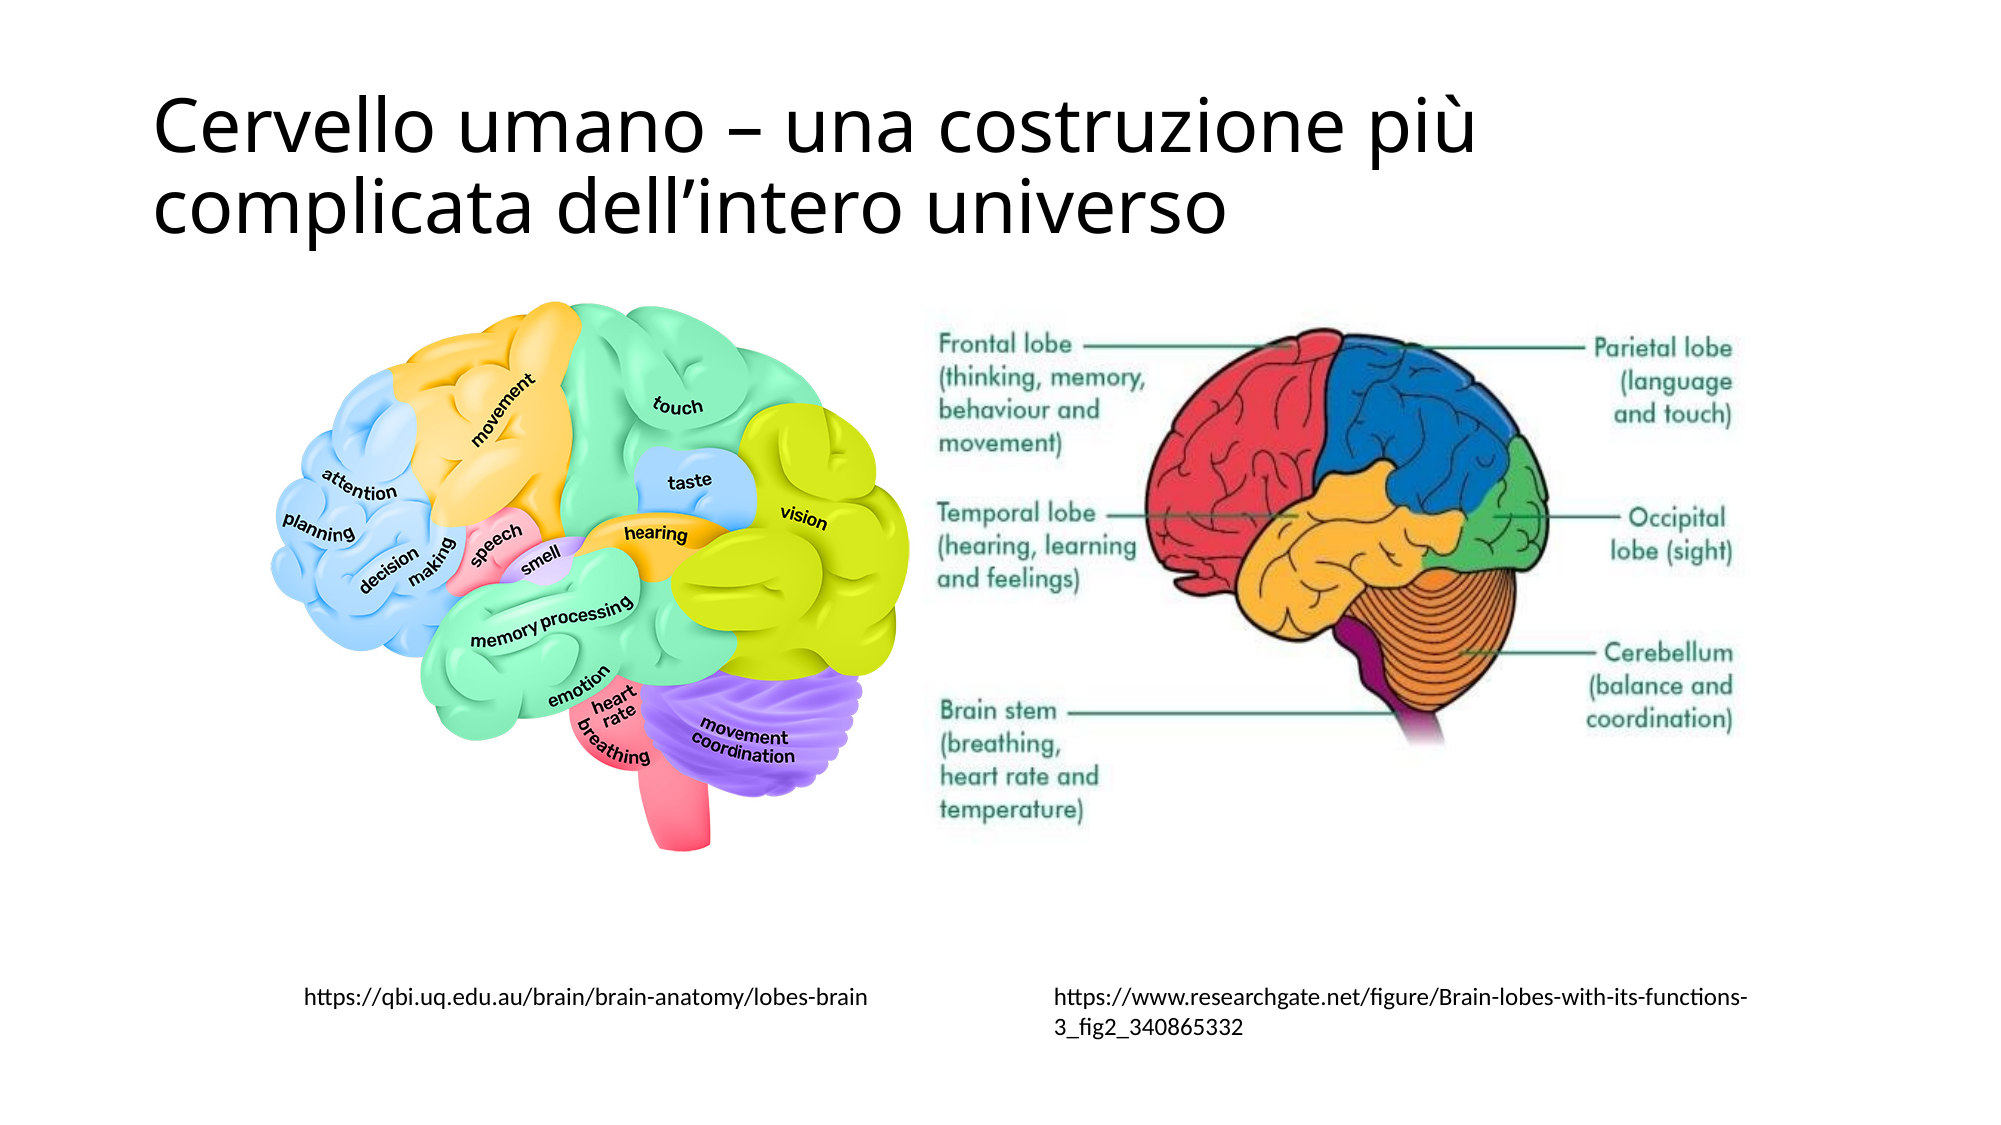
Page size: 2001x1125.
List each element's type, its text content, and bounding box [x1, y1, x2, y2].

text_box https://www.researchgate.net/figure/Brain-lobes-with-its-functions-3_fig2_340865332 [1039, 973, 1793, 1048]
title Cervello umano – una costruzione più complicata dell’intero universo [137, 59, 1863, 278]
text_box https://qbi.uq.edu.au/brain/brain-anatomy/lobes-brain [289, 973, 1039, 1018]
picture [243, 256, 1745, 883]
